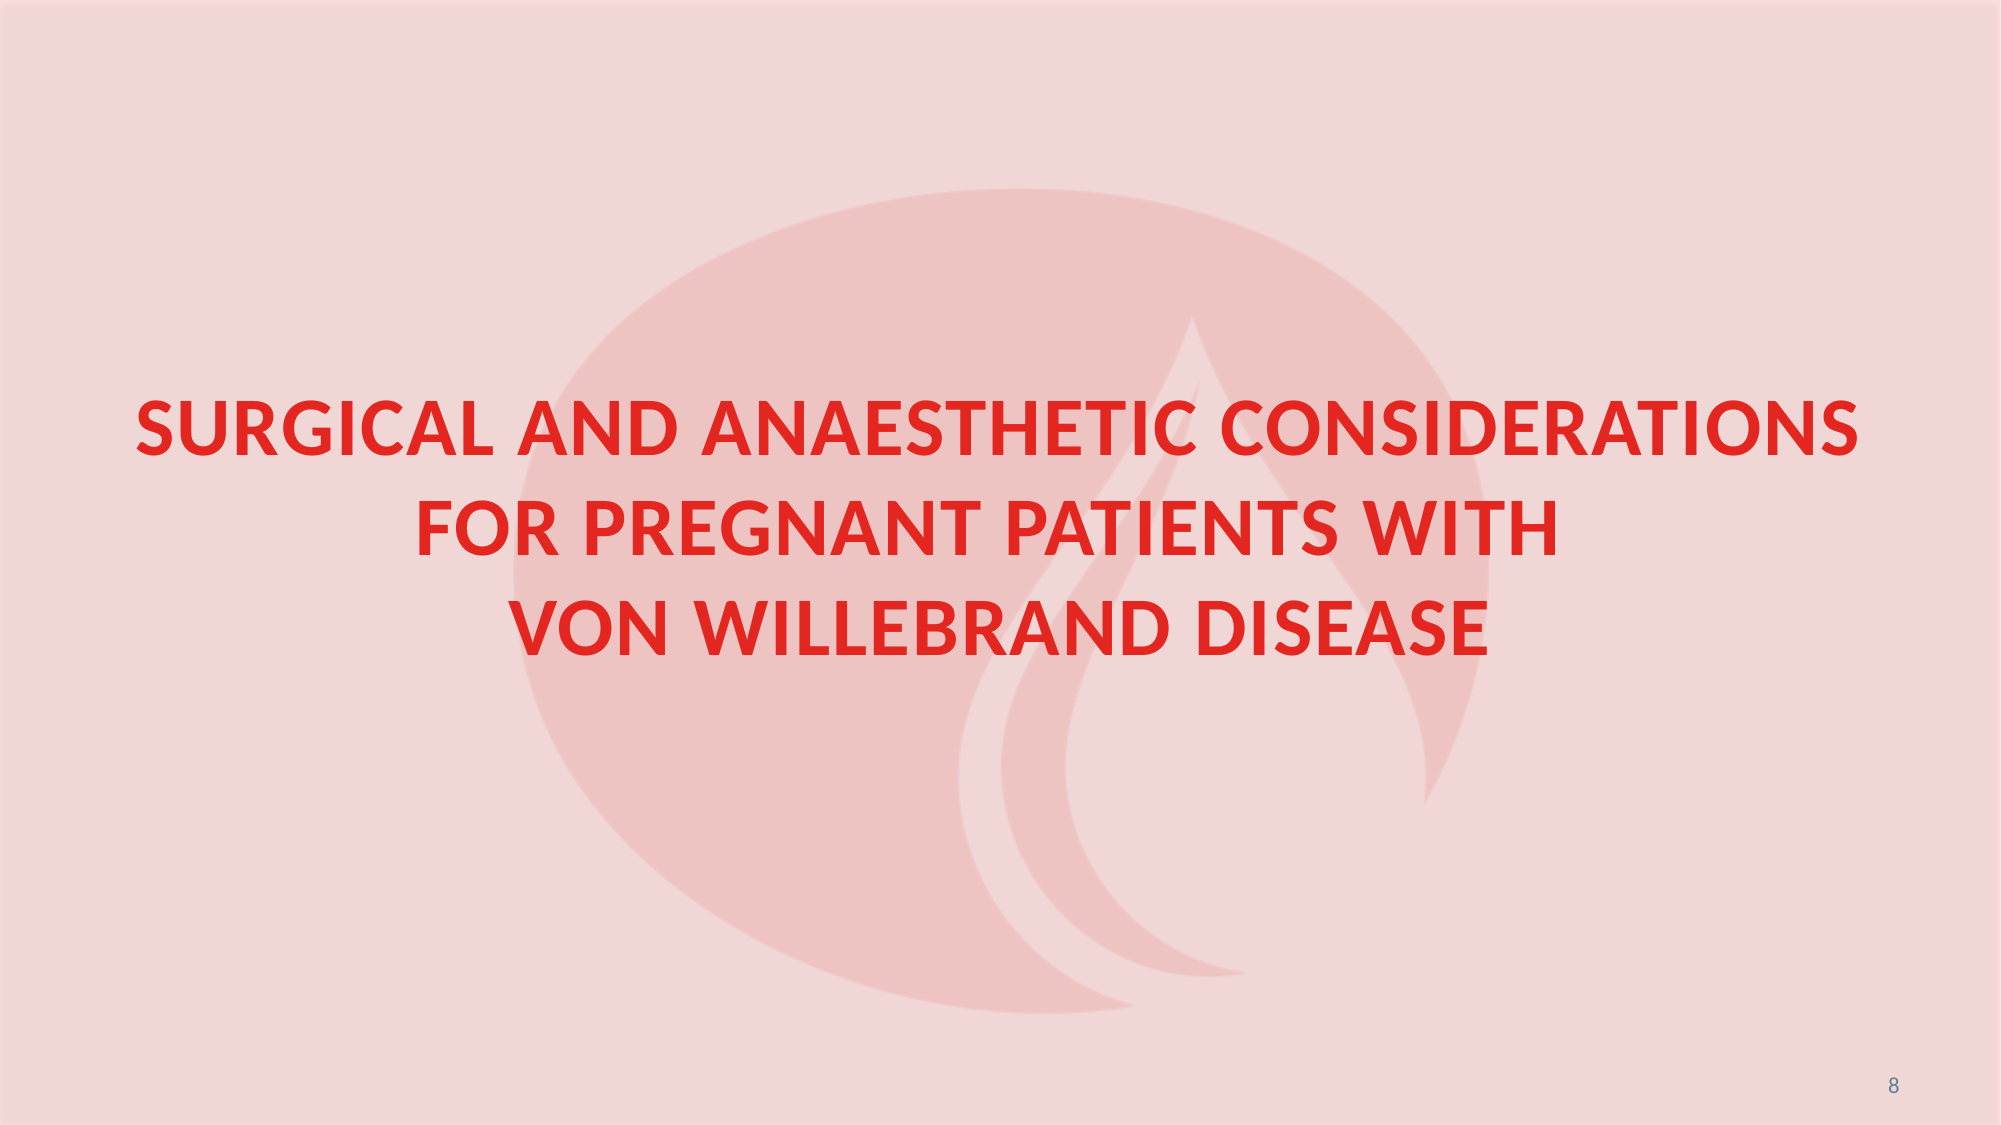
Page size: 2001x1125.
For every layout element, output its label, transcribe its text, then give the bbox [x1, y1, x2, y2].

slide_number 8 [1771, 1054, 1900, 1115]
title surgical and anaesthetic Considerations for pregnant patients with von Willebrand disease [99, 45, 1900, 1000]
